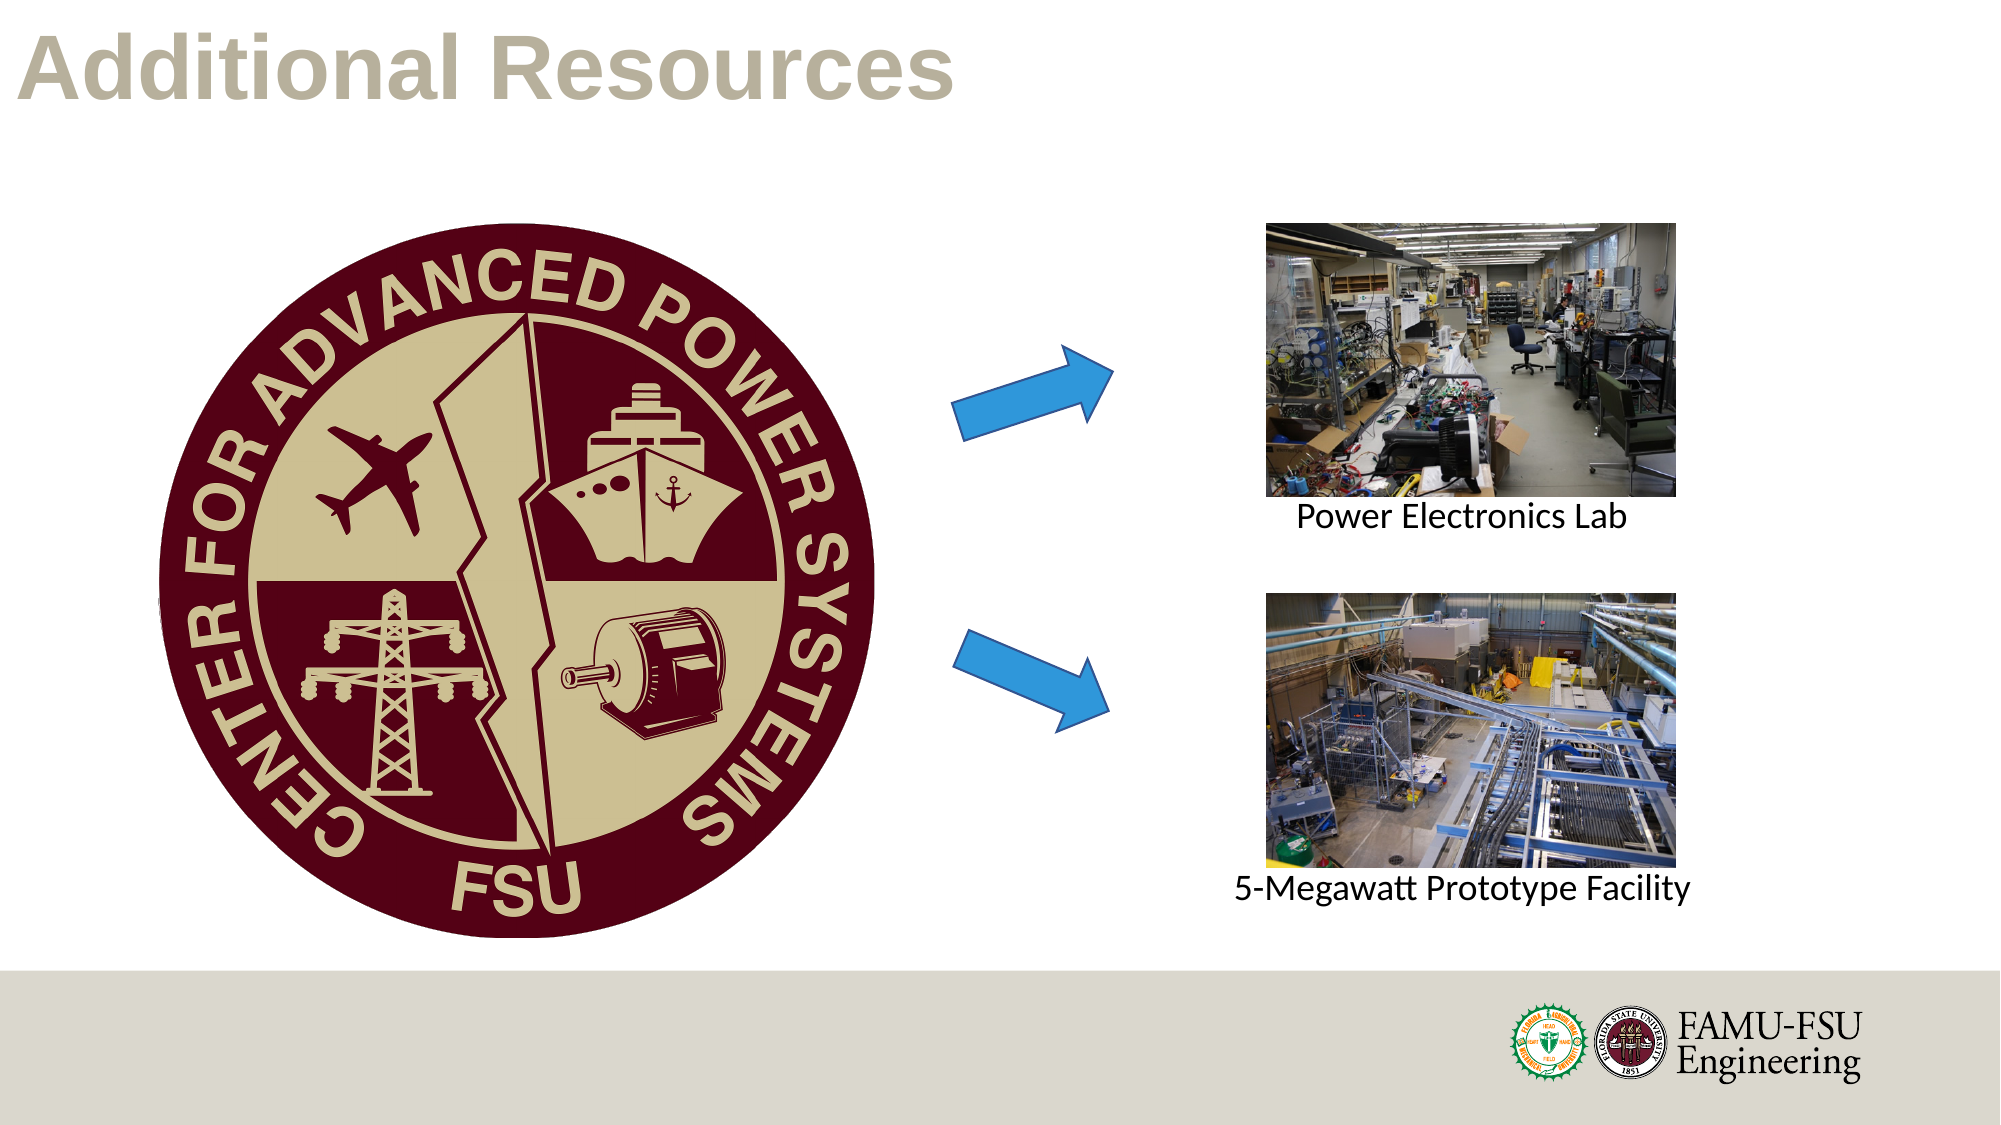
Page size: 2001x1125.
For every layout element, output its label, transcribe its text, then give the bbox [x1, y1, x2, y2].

title Additional Resources [0, 0, 1010, 141]
picture [1266, 223, 1676, 497]
text_box 5-Megawatt Prototype Facility [1218, 855, 1724, 916]
text_box Power Electronics Lab [1281, 497, 1646, 544]
text_box [950, 344, 1115, 443]
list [158, 223, 875, 938]
text_box [952, 628, 1110, 734]
picture [1266, 593, 1676, 868]
